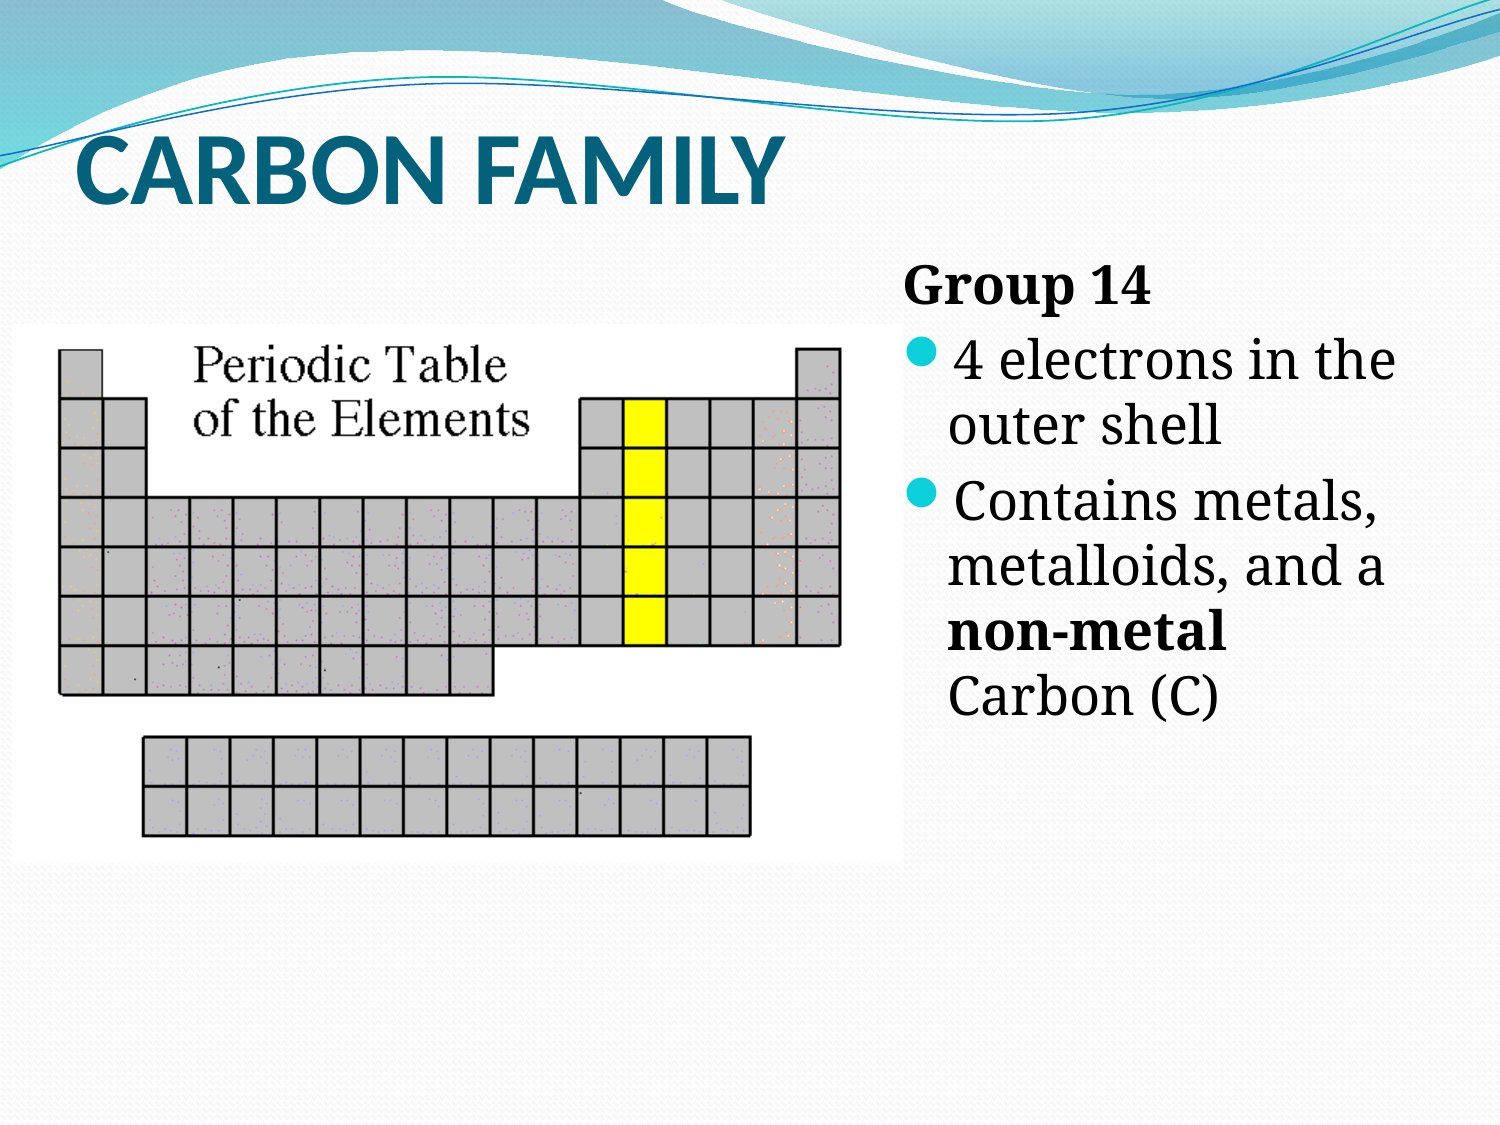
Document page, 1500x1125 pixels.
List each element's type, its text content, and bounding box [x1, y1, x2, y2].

picture [12, 324, 903, 863]
title CARBON FAMILY [74, 87, 1426, 226]
list Group 14 4 electrons in the outer shell Contains metals, metalloids, and a non-metal Carbon (C) [887, 242, 1426, 863]
